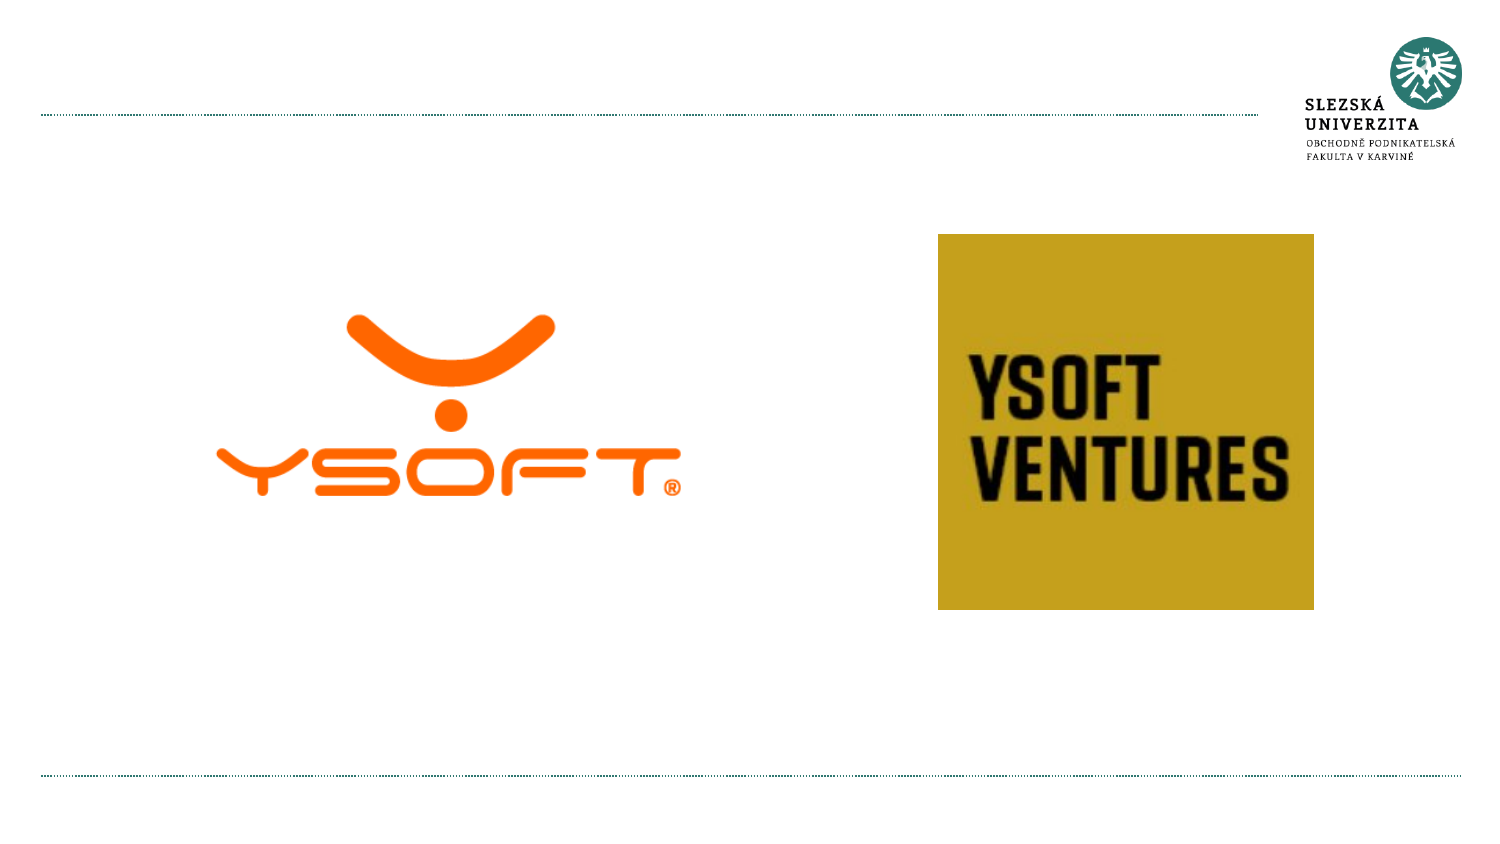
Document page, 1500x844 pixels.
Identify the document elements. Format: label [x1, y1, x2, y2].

picture [0, 276, 870, 567]
picture [938, 234, 1315, 610]
picture [1305, 37, 1462, 160]
